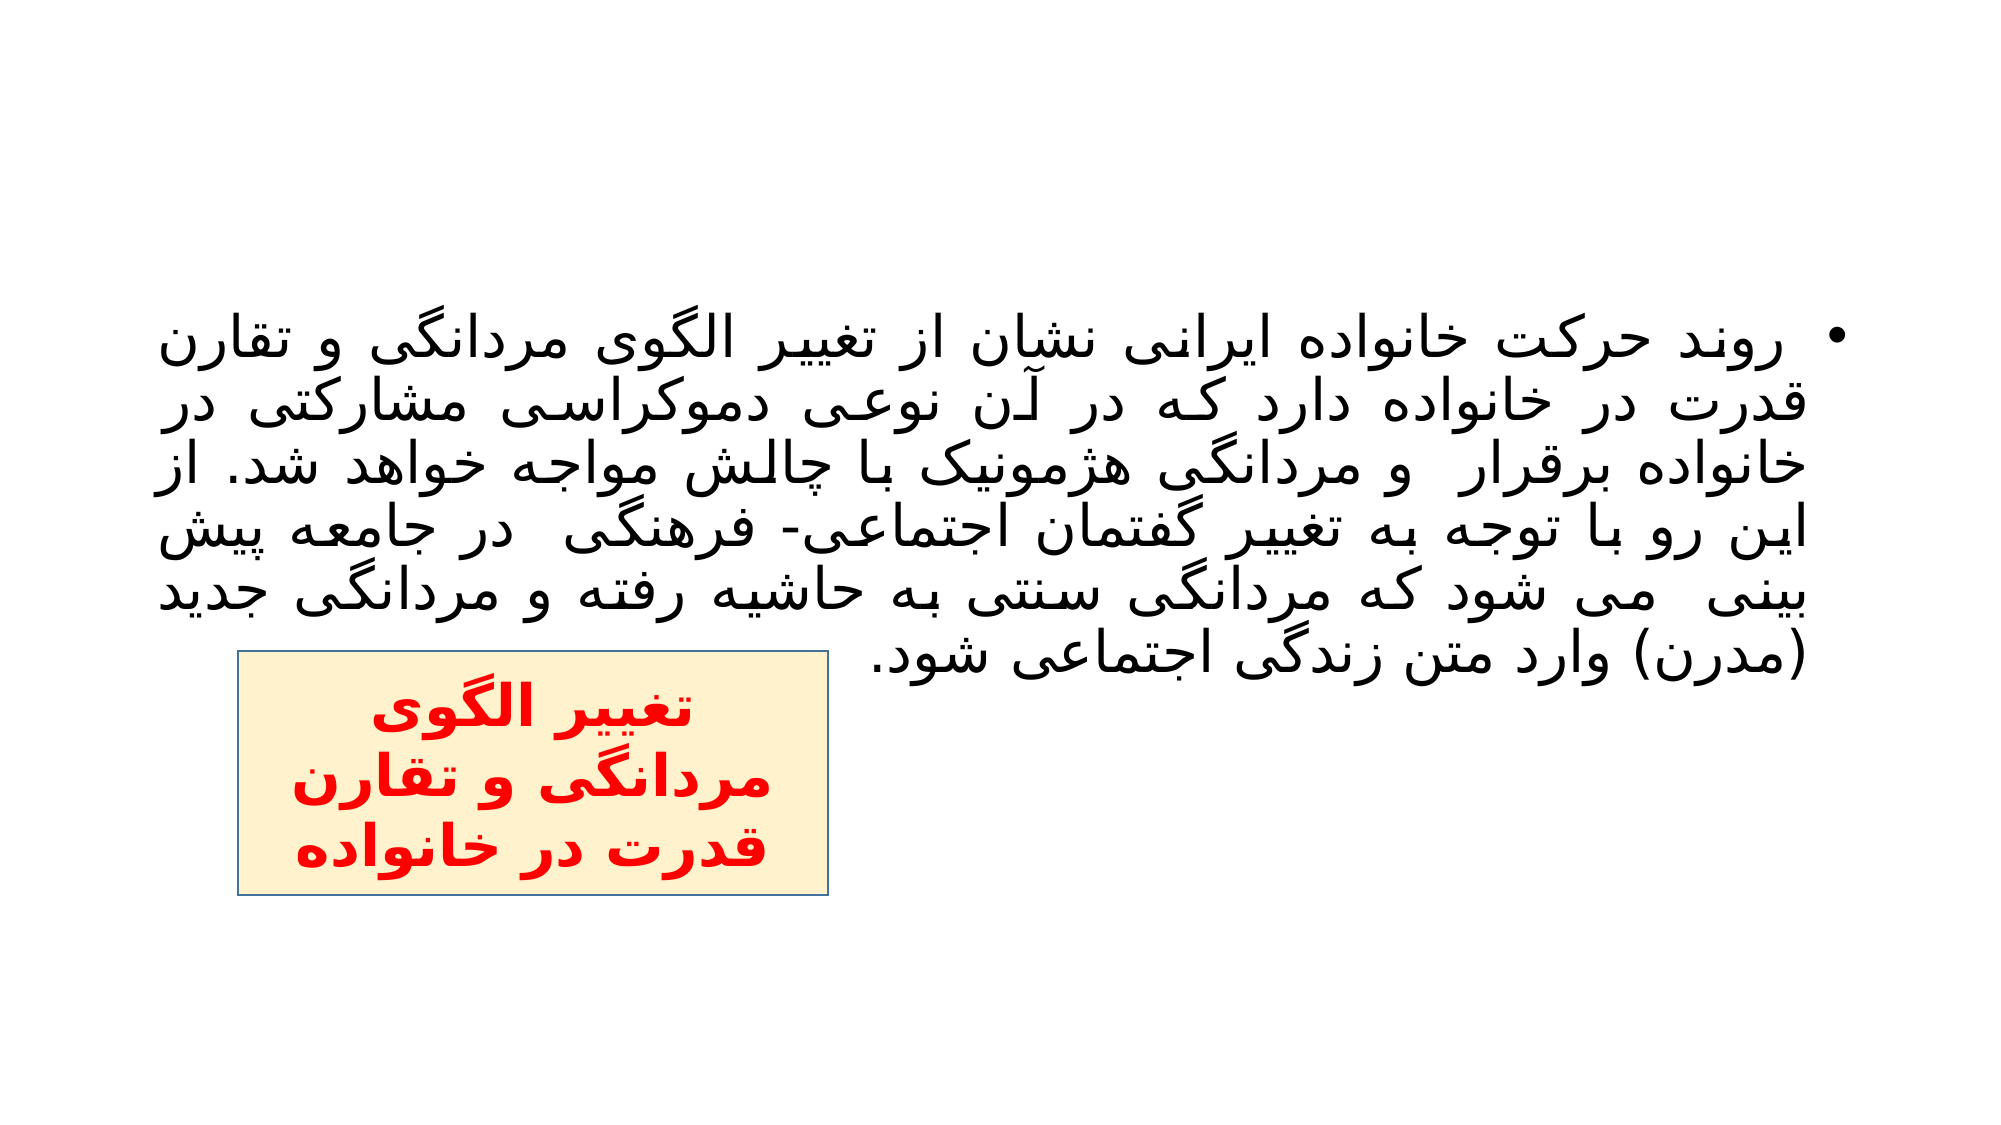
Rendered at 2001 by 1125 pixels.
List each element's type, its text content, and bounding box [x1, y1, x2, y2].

text_box تغییر الگوی مردانگی و تقارن قدرت در خانواده [237, 650, 829, 896]
list روند حرکت خانواده ایرانی نشان از تغییر الگوی مردانگی و تقارن قدرت در خانواده دارد که در آن نوعی دموکراسی مشارکتی در خانواده برقرار و مردانگی هژمونیک با چالش مواجه خواهد شد. از این رو با توجه به تغییر گفتمان اجتماعی- فرهنگی در جامعه پیش بینی می شود که مردانگی سنتی به حاشیه رفته و مردانگی جدید (مدرن) وارد متن زندگی اجتماعی شود. [137, 299, 1863, 1014]
